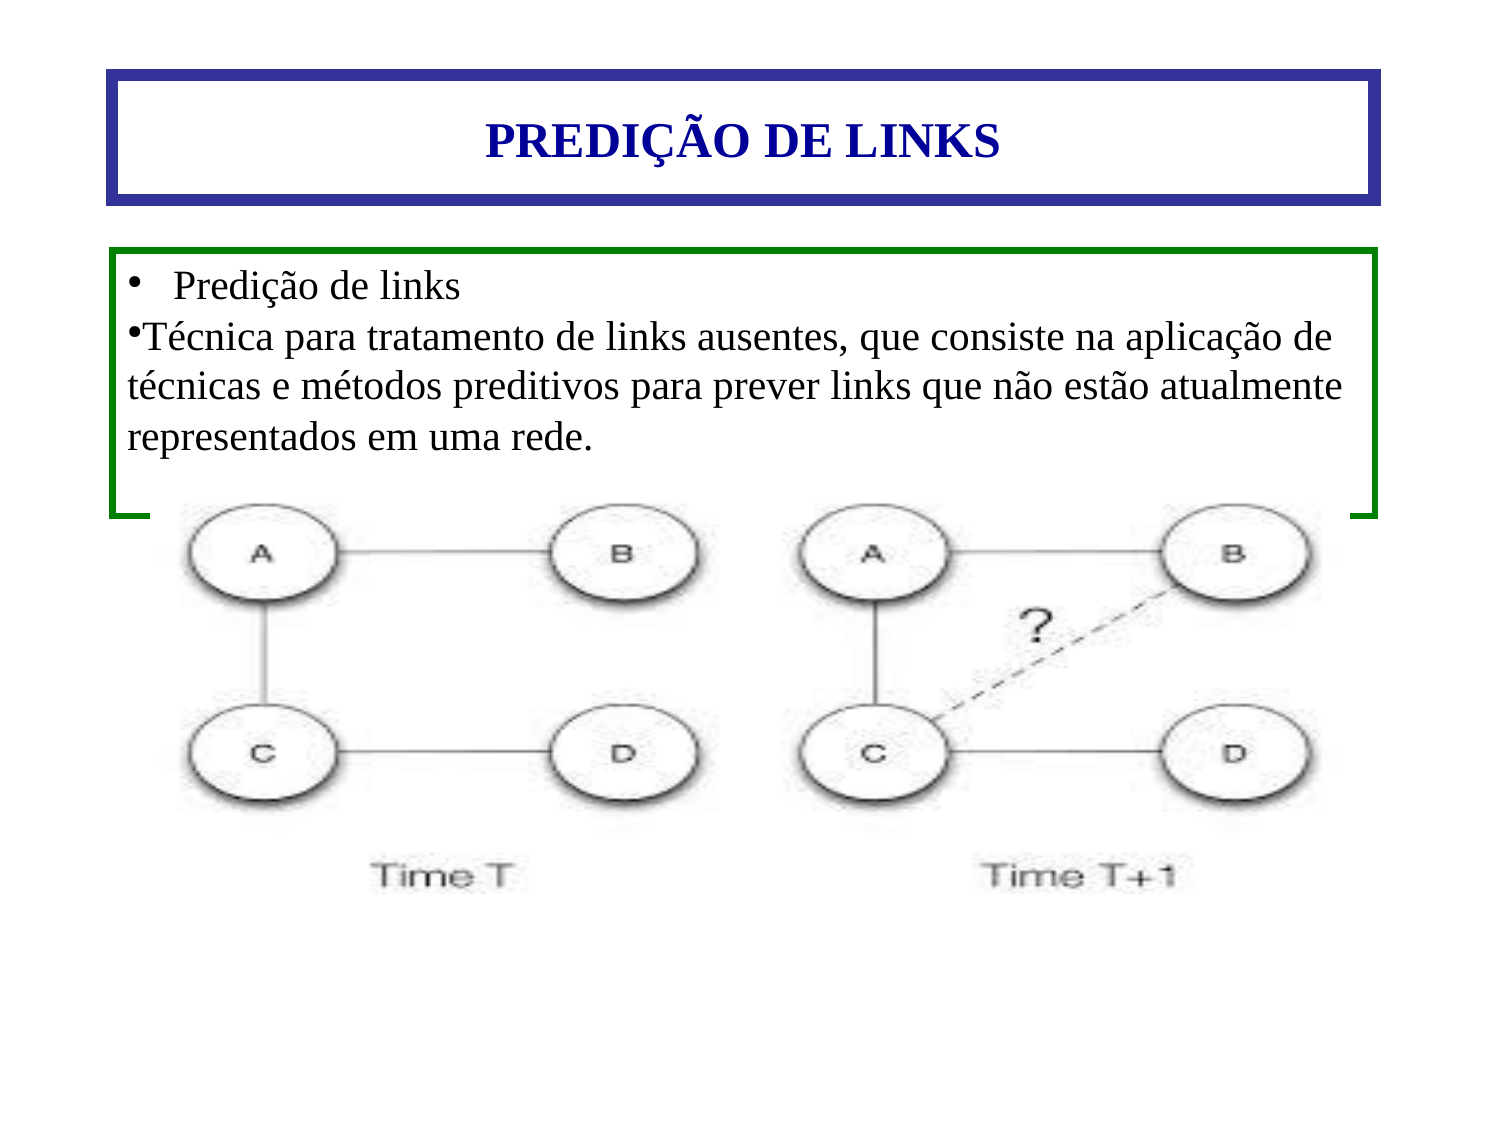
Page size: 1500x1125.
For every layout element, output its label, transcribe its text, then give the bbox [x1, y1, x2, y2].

text_box PREDIÇÃO DE LINKS [112, 75, 1375, 201]
text_box Predição de links Técnica para tratamento de links ausentes, que consiste na aplicação de técnicas e métodos preditivos para prever links que não estão atualmente representados em uma rede. [112, 250, 1375, 516]
picture [149, 484, 1351, 910]
